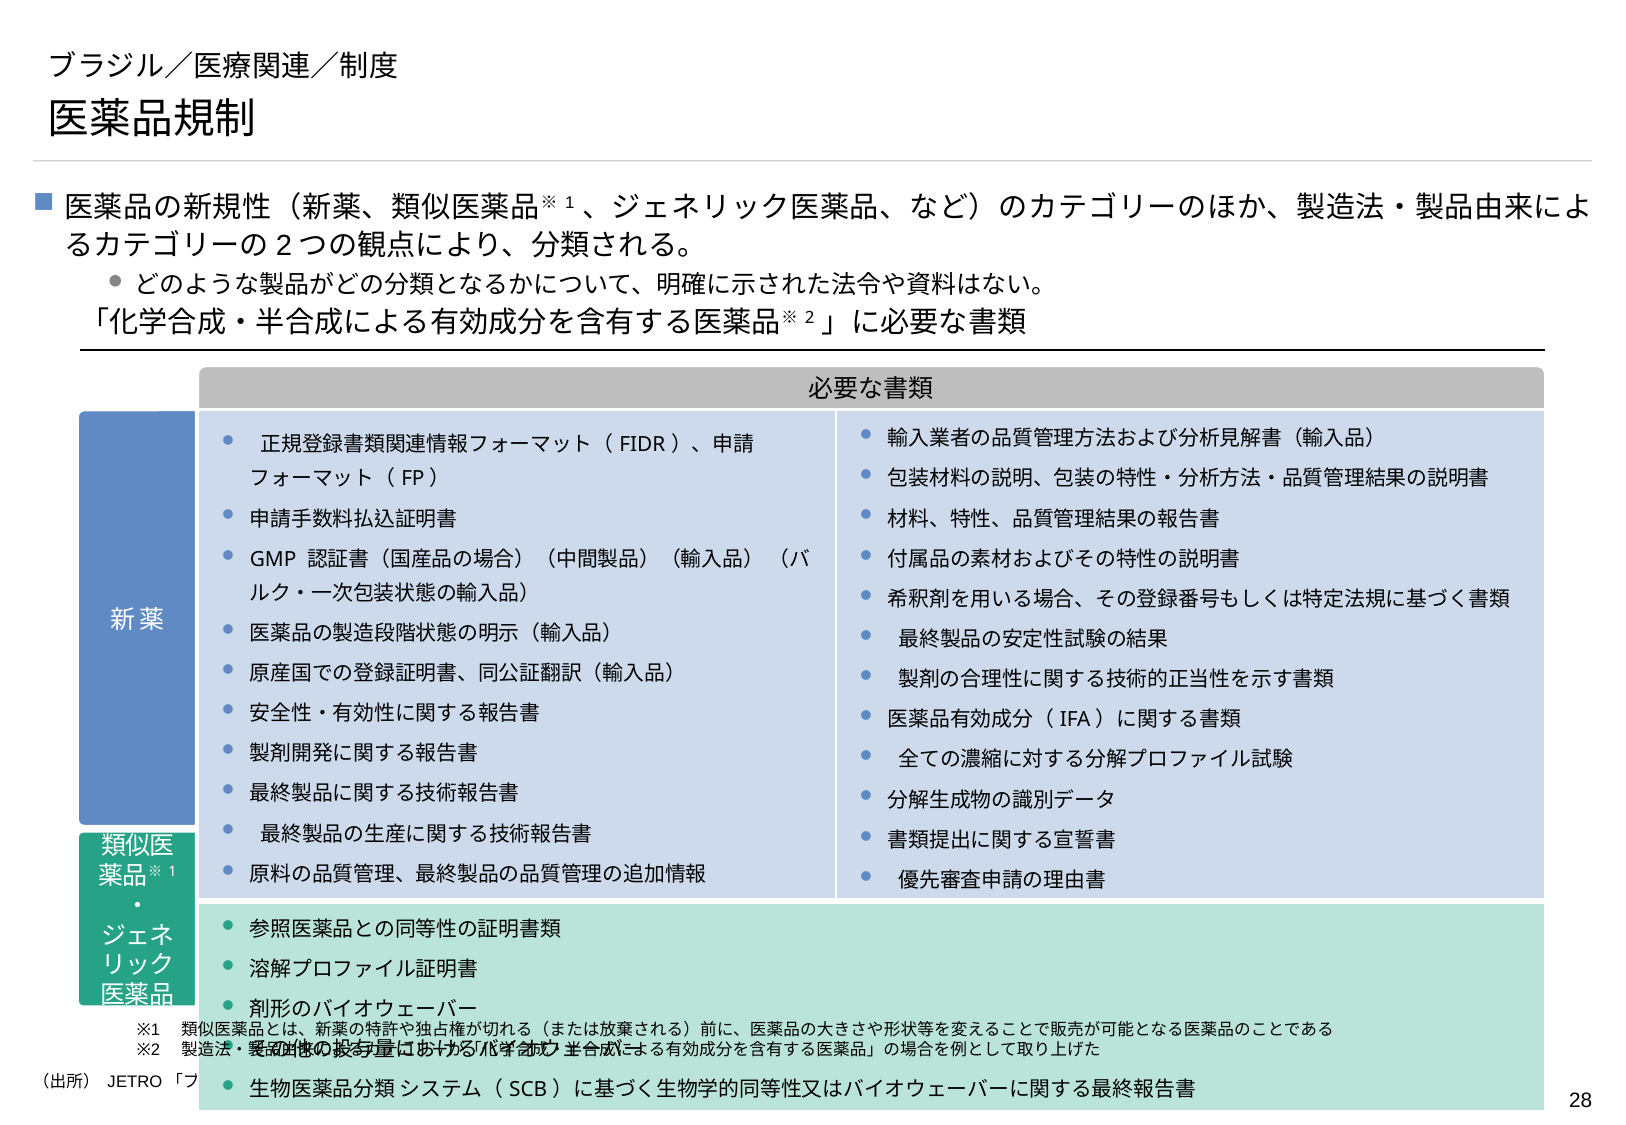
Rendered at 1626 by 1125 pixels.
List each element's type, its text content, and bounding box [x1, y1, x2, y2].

text_box 新 薬 [75, 408, 199, 829]
text_box ※1 類似医薬品とは、新薬の特許や独占権が切れる（または放棄される）前に、医薬品の大きさや形状等を変えることで販売が可能となる医薬品のことである ※2 製造法・製品由来によるカテゴリーが「化学合成・半合成による有効成分を含有する医薬品」の場合を例として取り上げた [136, 1034, 1364, 1059]
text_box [79, 302, 1546, 351]
table_cell 参照医薬品との同等性の証明書類 溶解プロファイル証明書 剤形のバイオウェーバー その他の投与量におけるバイオウェーバー 生物医薬品分類 システム（SCB）に基づく生物学的同等性又はバイオウェーバーに関する最終報告書 [199, 904, 1544, 1110]
text_box （出所） JETRO「ブラジル国家衛生監督庁の認証・登録制度の概要」（2021年） [32, 1070, 197, 1094]
text_box 医薬品の新規性（新薬、類似医薬品※1、ジェネリック医薬品、など）のカテゴリーのほか、製造法・製品由来によるカテゴリーの2つの観点により、分類される。 どのような製品がどの分類となるかについて、明確に示された法令や資料はない。 [32, 184, 1593, 299]
text_box 類似医薬品※1 ・ ジェネリック医薬品 [75, 829, 199, 1009]
table_header 正規登録書類関連情報フォーマット（FIDR）、申請フォーマット（FP） 申請手数料払込証明書 GMP 認証書（国産品の場合）（中間製品）（輸入品） （バルク・一次包装状態の輸入品） 医薬品の製造段階状態の明示（輸入品） 原産国での登録証明書、同公証翻訳（輸入品） 安全性・有効性に関する報告書 製剤開発に関する報告書 最終製品に関する技術報告書 最終製品の生産に関する技術報告書 原料の品質管理、最終製品の品質管理の追加情報 [199, 411, 835, 898]
title ブラジル／医療関連／制度 [32, 30, 1593, 90]
table_header 輸入業者の品質管理方法および分析見解書（輸入品） 包装材料の説明、包装の特性・分析方法・品質管理結果の説明書 材料、特性、品質管理結果の報告書 付属品の素材およびその特性の説明書 希釈剤を用いる場合、その登録番号もしくは特定法規に基づく書類 最終製品の安定性試験の結果 製剤の合理性に関する技術的正当性を示す書類 医薬品有効成分（IFA）に関する書類 全ての濃縮に対する分解プロファイル試験 分解生成物の識別データ 書類提出に関する宣誓書 優先審査申請の理由書 [837, 411, 1544, 898]
text_box 必要な書類 [196, 364, 1547, 411]
list 医薬品規制 [32, 90, 1593, 149]
